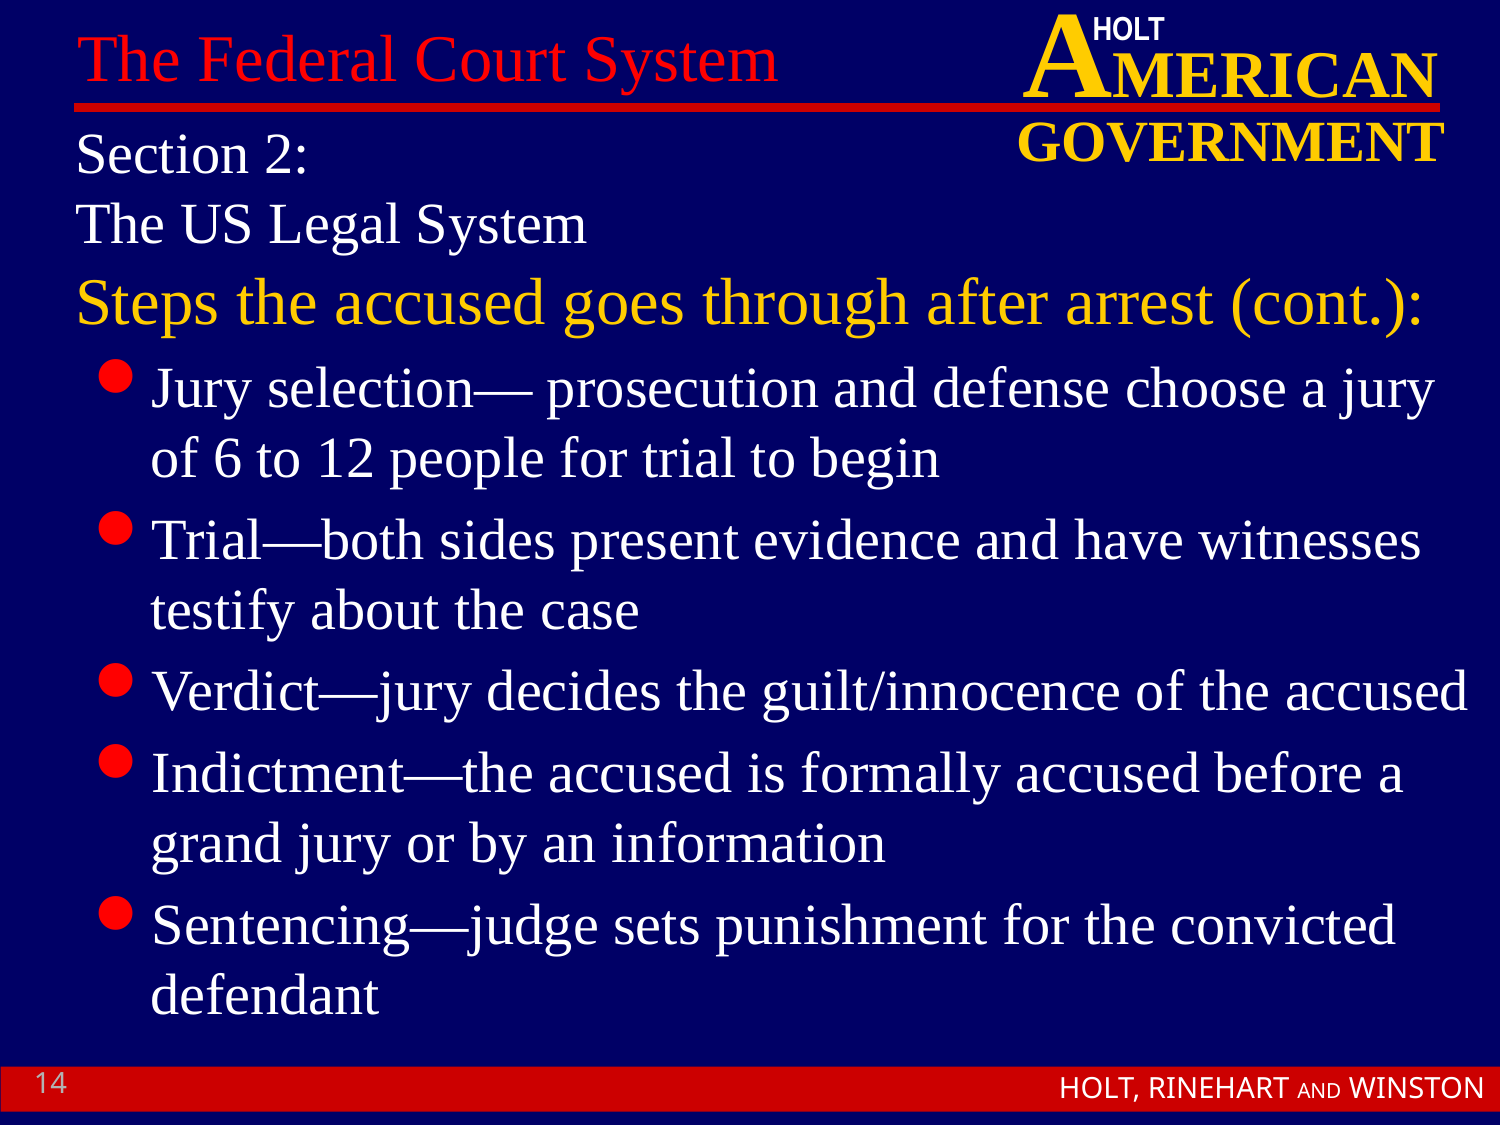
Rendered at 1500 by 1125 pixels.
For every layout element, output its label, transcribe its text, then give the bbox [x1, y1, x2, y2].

title Section 2: The US Legal System [75, 112, 1425, 249]
list Steps the accused goes through after arrest (cont.): Jury selection— prosecution and defense choose a jury of 6 to 12 people for trial to begin Trial—both sides present evidence and have witnesses testify about the case Verdict—jury decides the guilt/innocence of the accused Indictment—the accused is formally accused before a grand jury or by an information Sentencing—judge sets punishment for the convicted defendant [75, 249, 1475, 1067]
slide_number 14 [18, 1066, 332, 1112]
